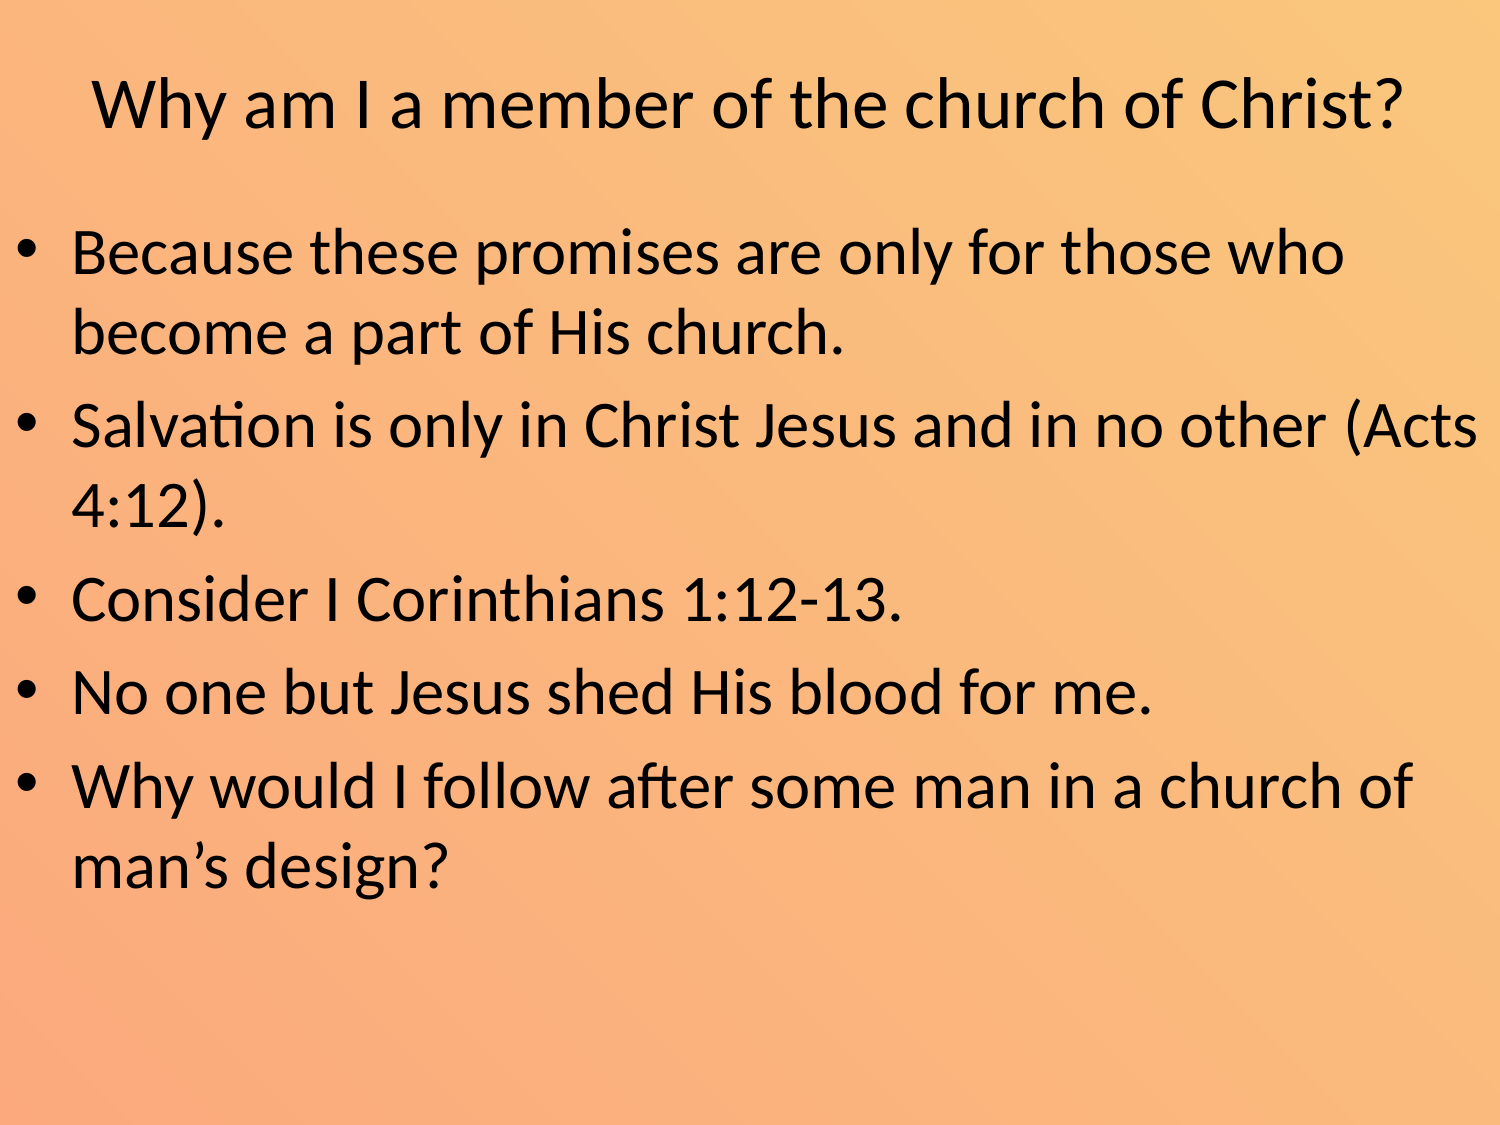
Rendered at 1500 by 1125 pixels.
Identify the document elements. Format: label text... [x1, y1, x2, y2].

title Why am I a member of the church of Christ? [75, 5, 1425, 193]
list Because these promises are only for those who become a part of His church. Salvation is only in Christ Jesus and in no other (Acts 4:12). Consider I Corinthians 1:12-13. No one but Jesus shed His blood for me. Why would I follow after some man in a church of man’s design? [0, 200, 1500, 1100]
